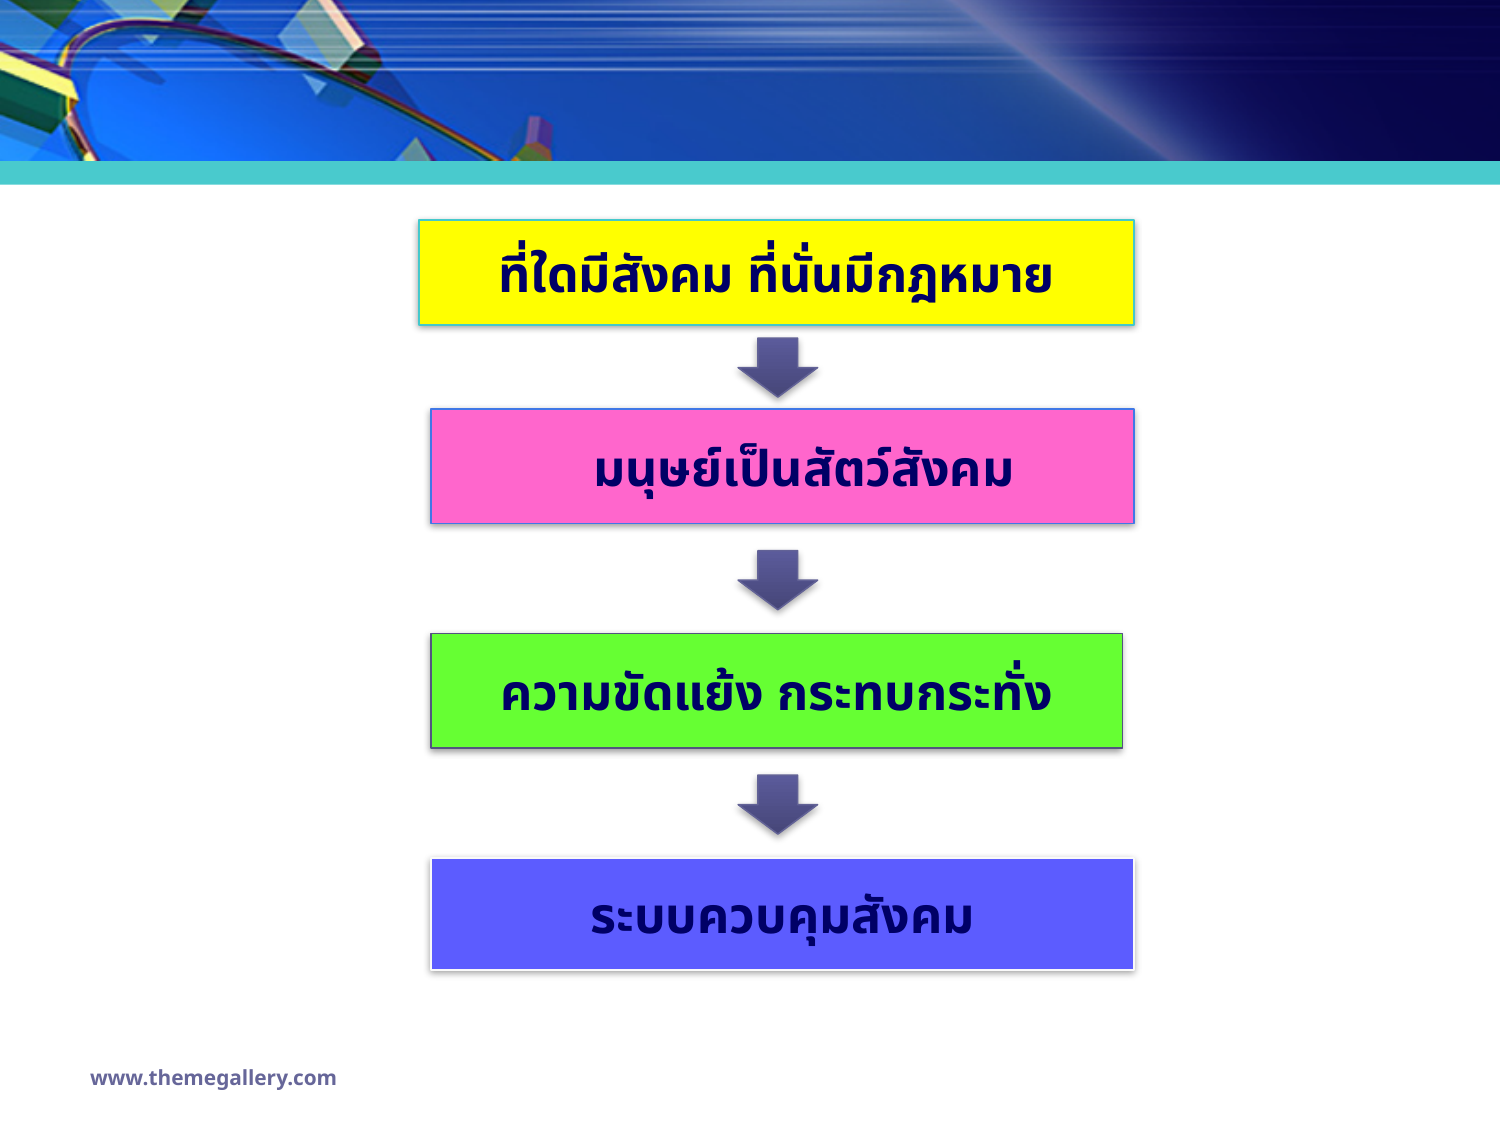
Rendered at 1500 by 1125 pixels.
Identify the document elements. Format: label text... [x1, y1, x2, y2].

text_box ที่ใดมีสังคม ที่นั่นมีกฎหมาย [418, 219, 1135, 326]
text_box [737, 549, 819, 611]
picture [0, 0, 1500, 161]
text_box ความขัดแย้ง กระทบกระทั่ง [430, 633, 1123, 749]
text_box มนุษย์เป็นสัตว์สังคม [430, 408, 1135, 524]
slide_number www.themegallery.com [74, 1057, 426, 1111]
text_box [737, 337, 819, 398]
text_box [737, 774, 819, 835]
text_box ระบบควบคุมสังคม [430, 857, 1135, 971]
